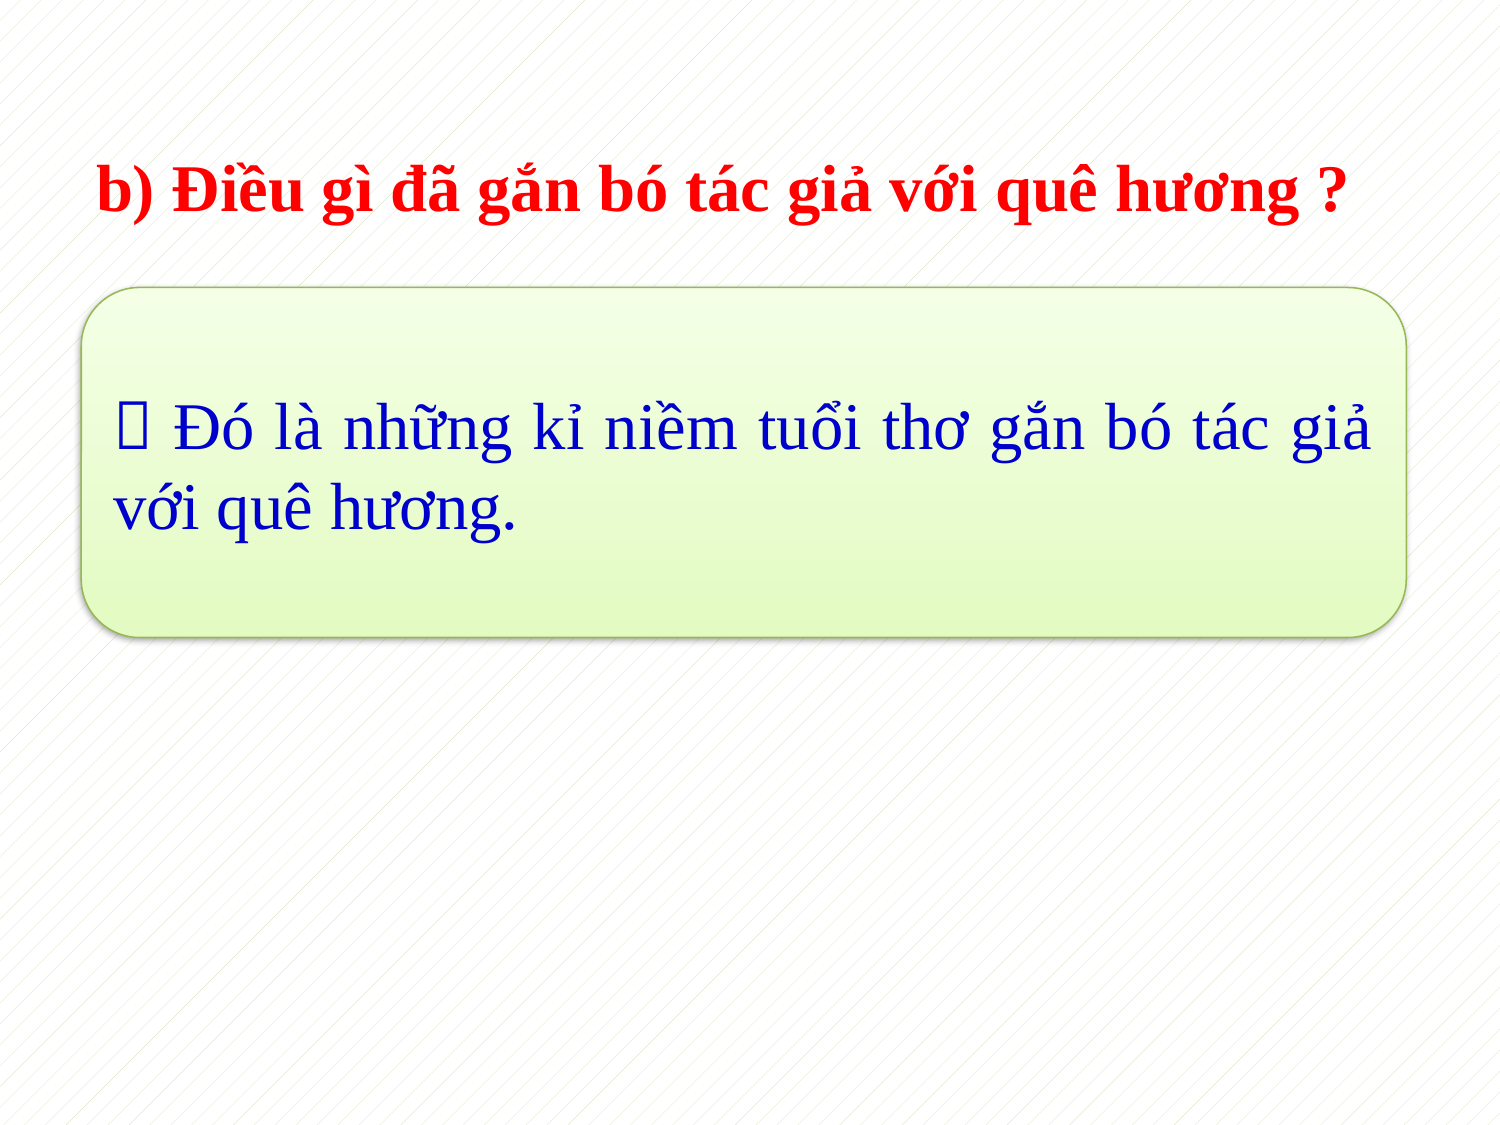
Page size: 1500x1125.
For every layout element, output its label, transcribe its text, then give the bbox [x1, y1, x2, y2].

text_box  Đó là những kỉ niềm tuổi thơ gắn bó tác giả với quê hương. [80, 286, 1408, 639]
text_box b) Điều gì đã gắn bó tác giả với quê hương ? [81, 137, 1469, 233]
